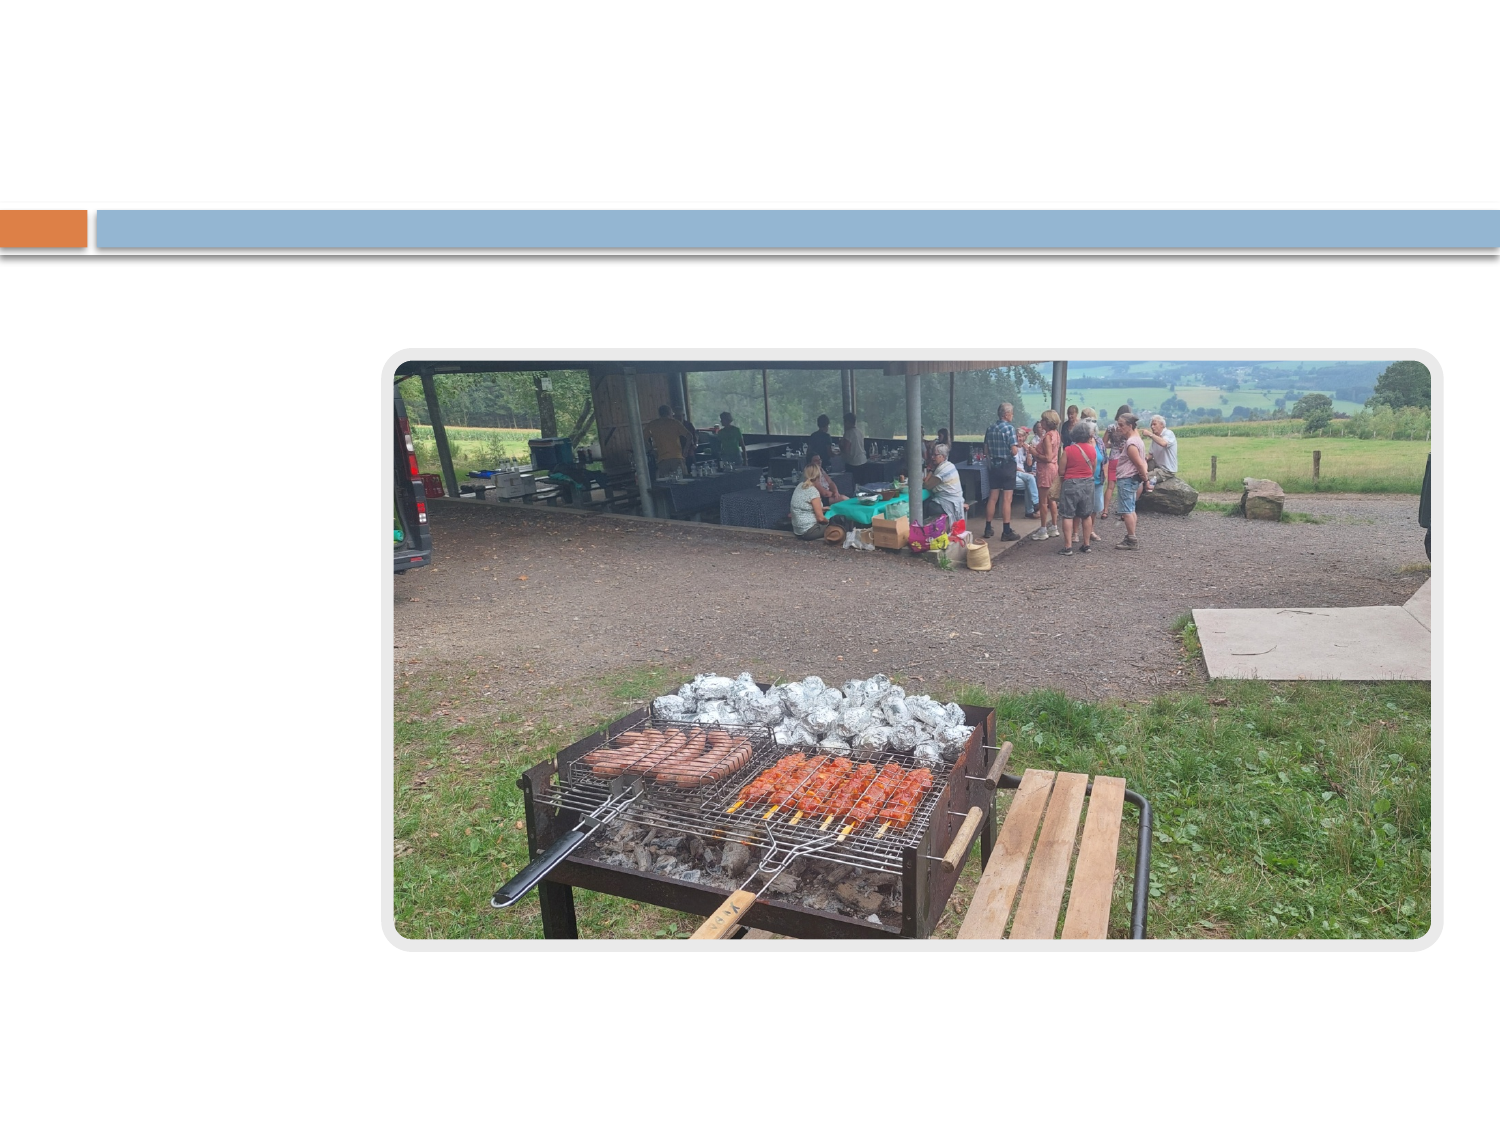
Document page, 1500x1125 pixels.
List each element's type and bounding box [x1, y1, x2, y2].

list [387, 354, 1438, 946]
